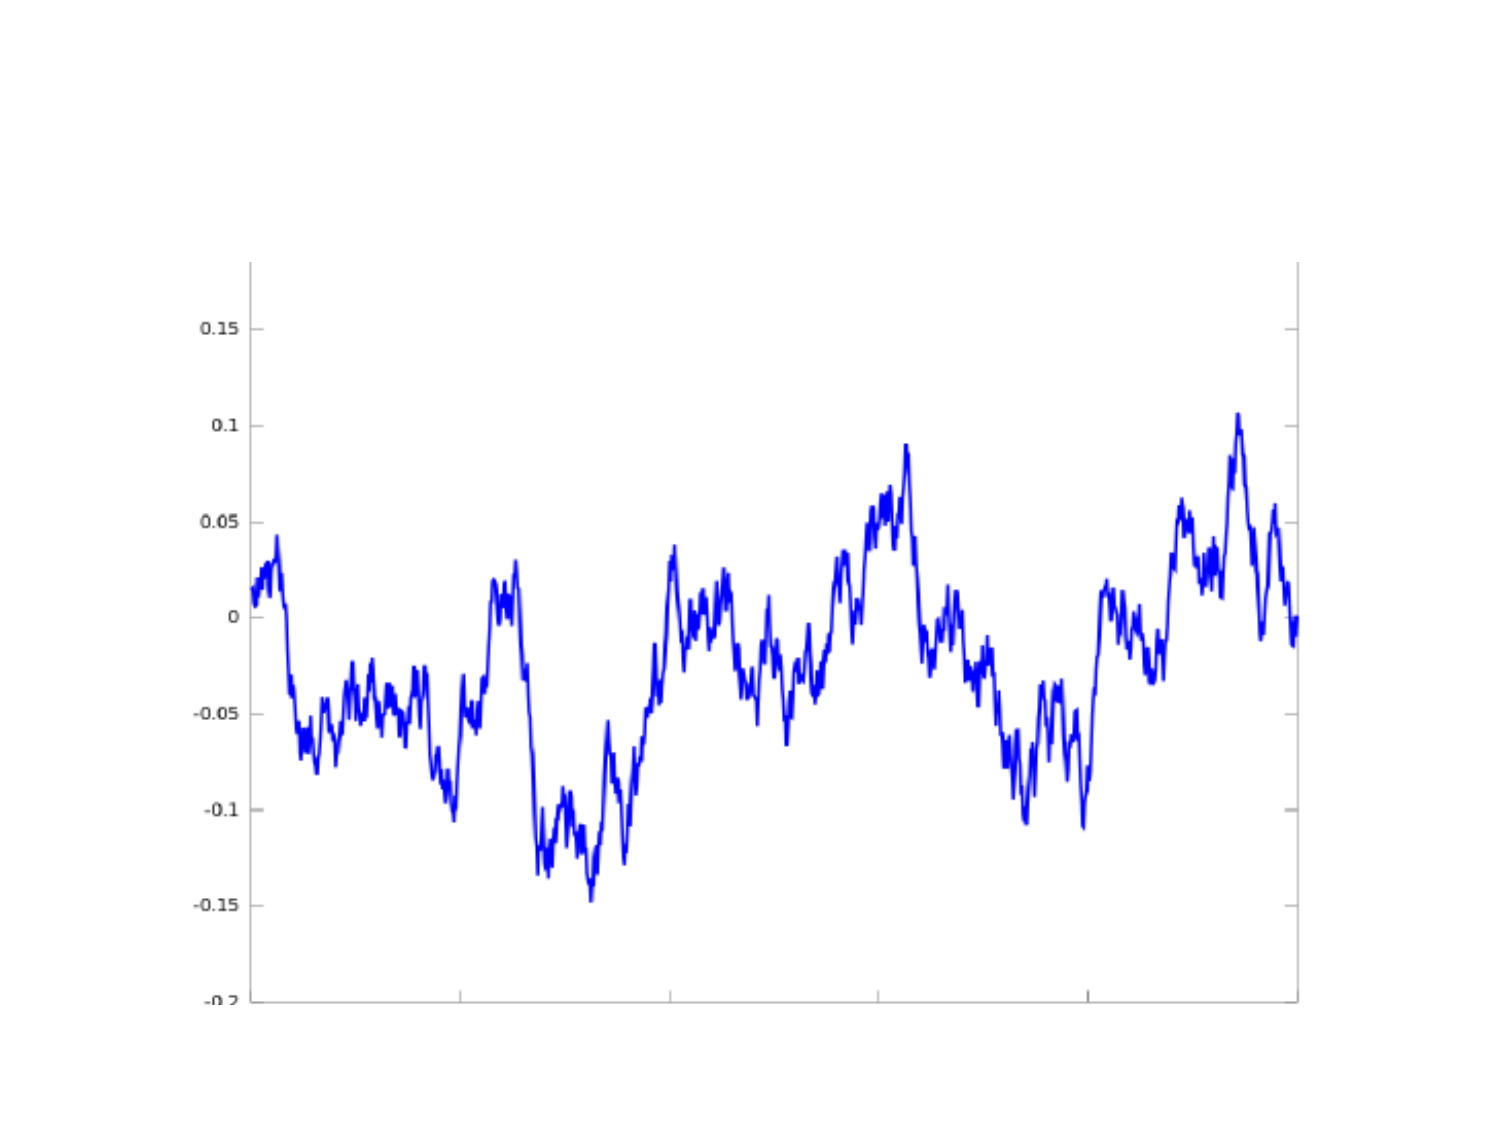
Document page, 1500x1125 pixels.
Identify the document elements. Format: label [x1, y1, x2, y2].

list [74, 262, 1426, 1006]
